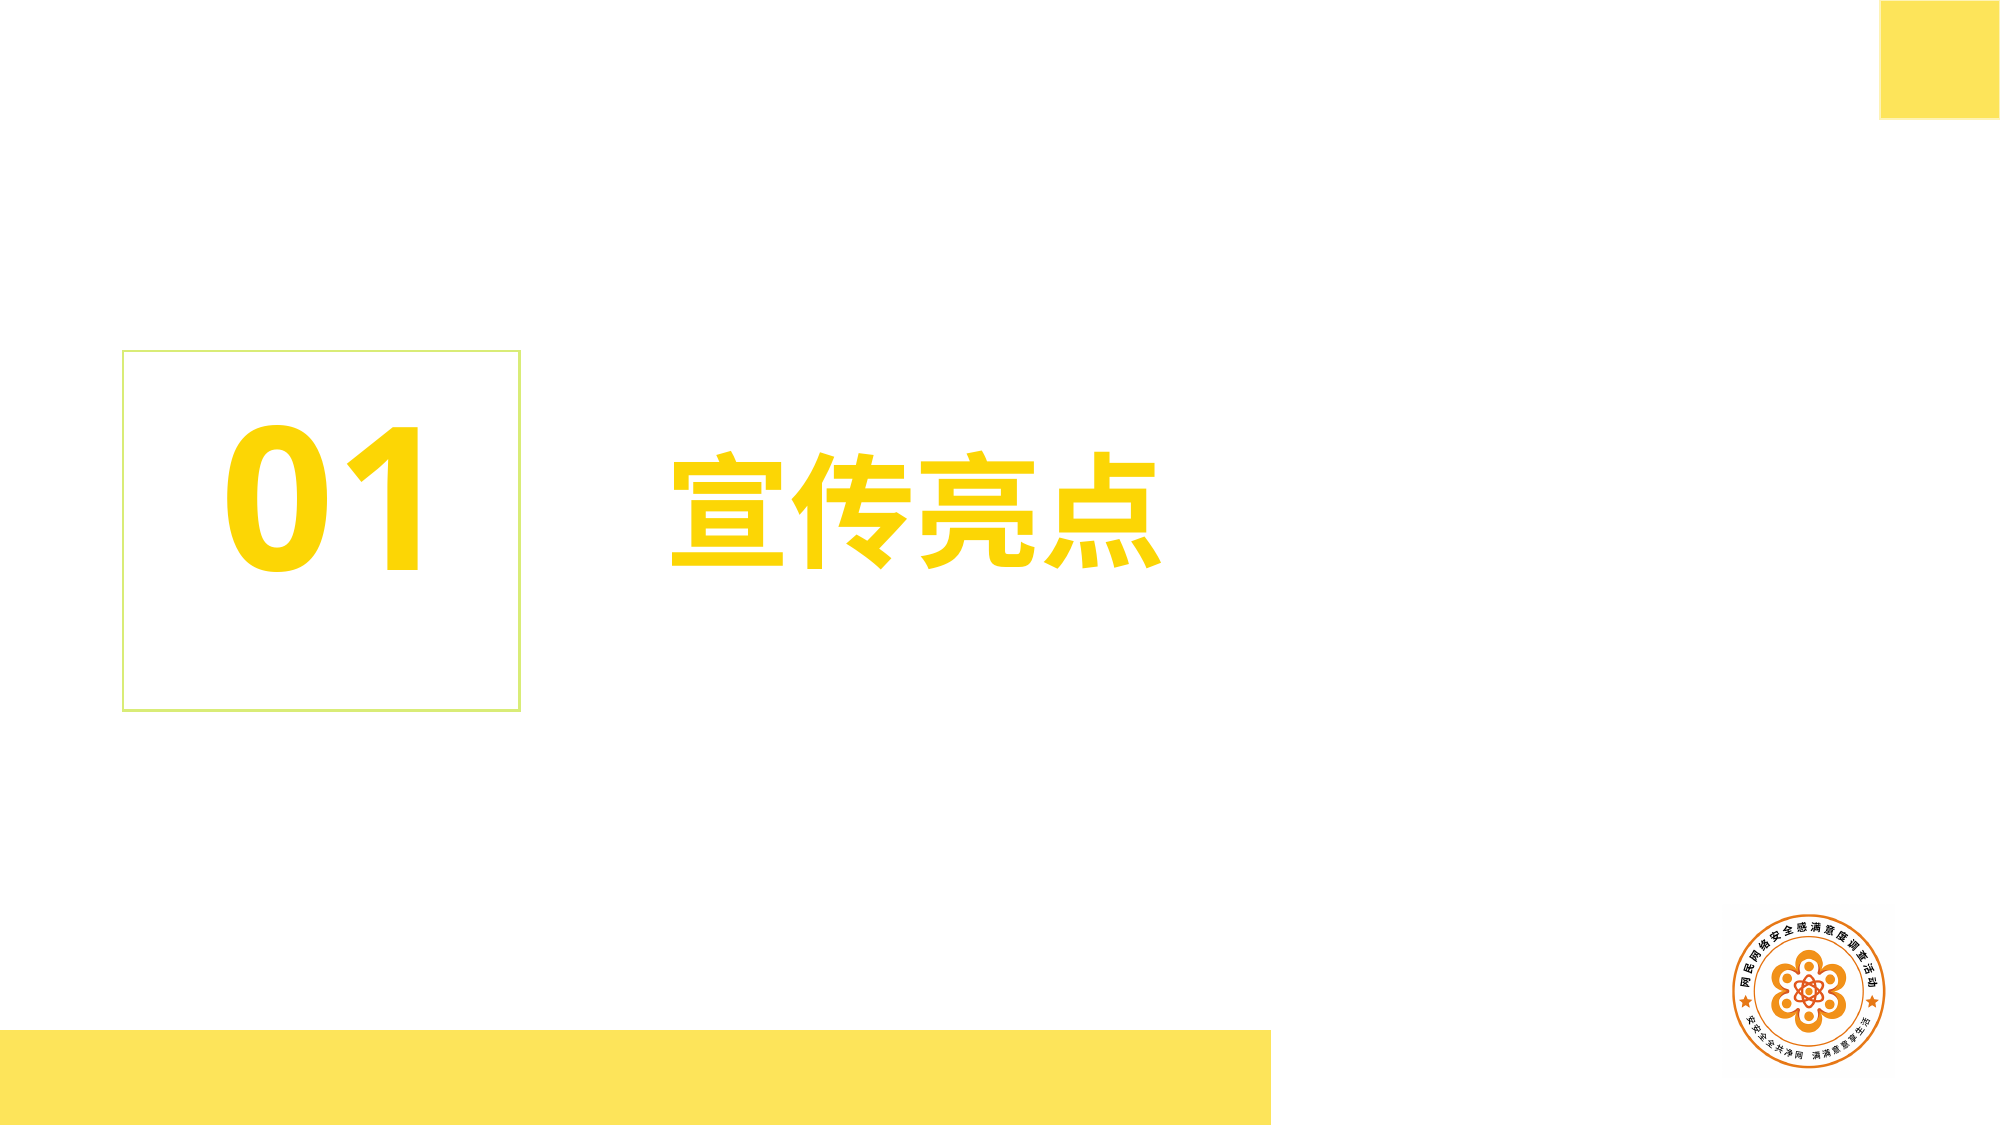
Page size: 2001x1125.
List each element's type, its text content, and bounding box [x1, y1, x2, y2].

text_box 01 [165, 363, 505, 618]
text_box 宣传亮点 [591, 351, 1846, 591]
text_box [122, 350, 521, 712]
picture [1722, 904, 1895, 1078]
text_box [591, 451, 1320, 503]
text_box [0, 1029, 1272, 1125]
text_box [1879, 0, 2000, 120]
